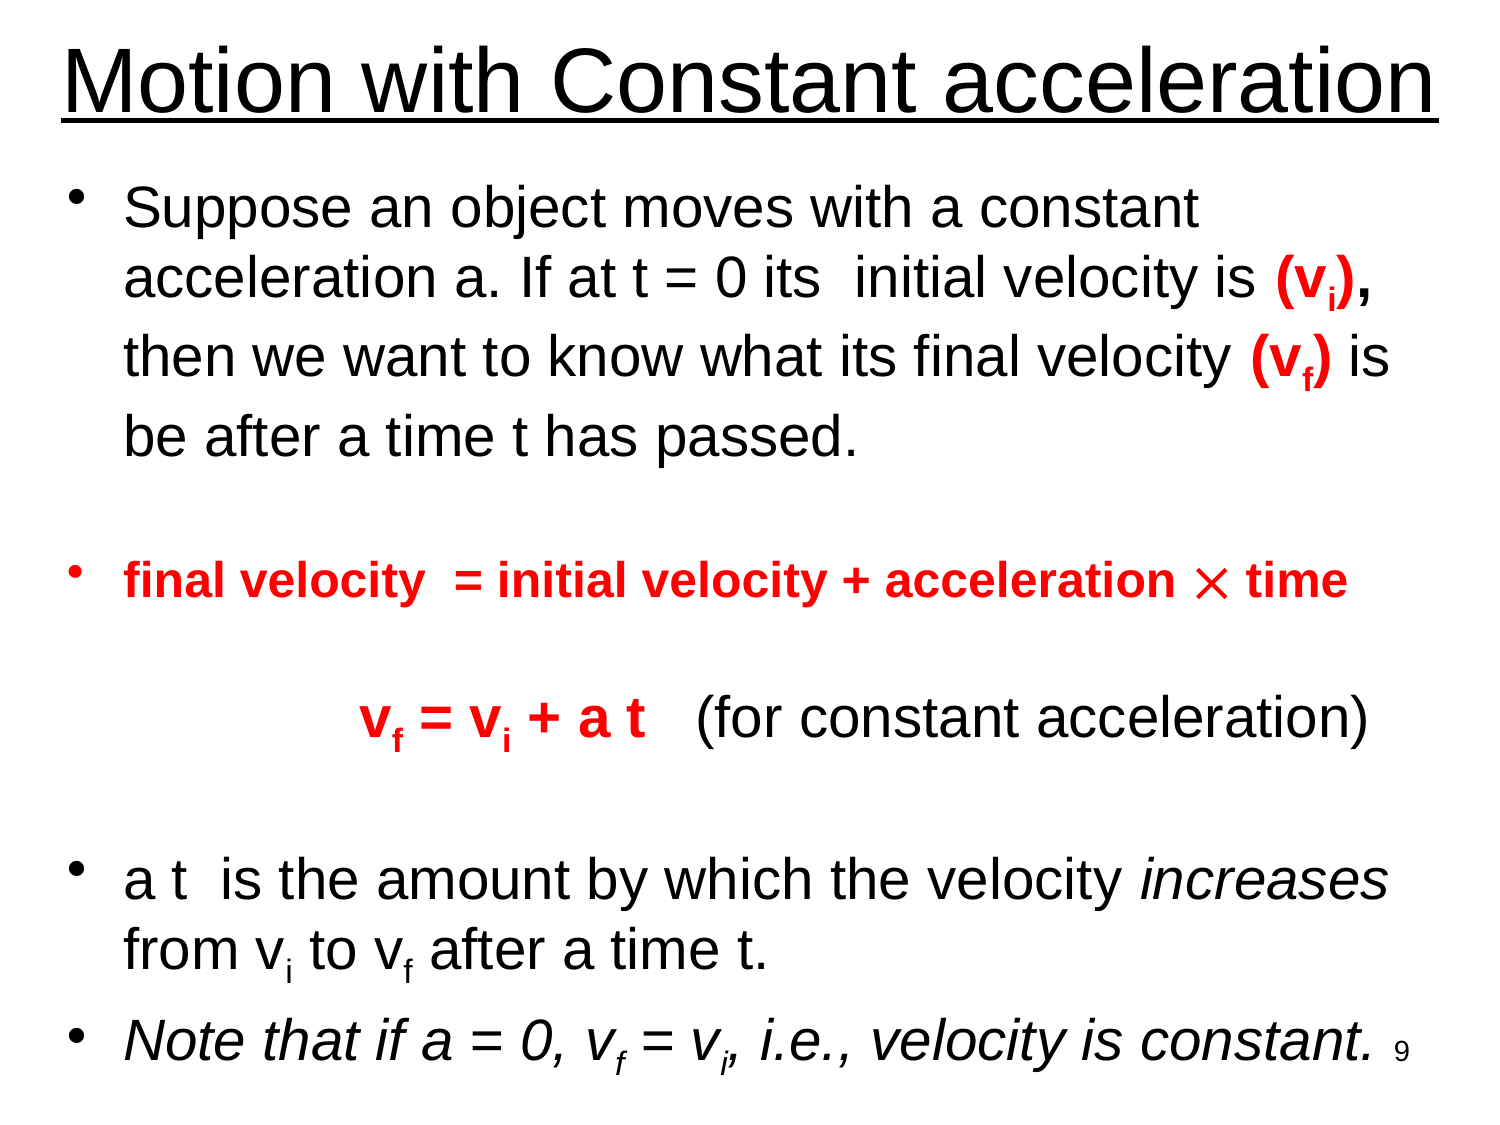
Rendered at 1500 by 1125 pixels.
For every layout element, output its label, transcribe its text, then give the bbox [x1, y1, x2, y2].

slide_number 9 [1074, 1024, 1425, 1103]
list Suppose an object moves with a constant acceleration a. If at t = 0 its initial velocity is (vi), then we want to know what its final velocity (vf) is be after a time t has passed. final velocity = initial velocity + acceleration  time vf = vi + a t (for constant acceleration) a t is the amount by which the velocity increases from vi to vf after a time t. Note that if a = 0, vf = vi, i.e., velocity is constant. [51, 161, 1423, 1059]
title Motion with Constant acceleration [0, 0, 1500, 153]
